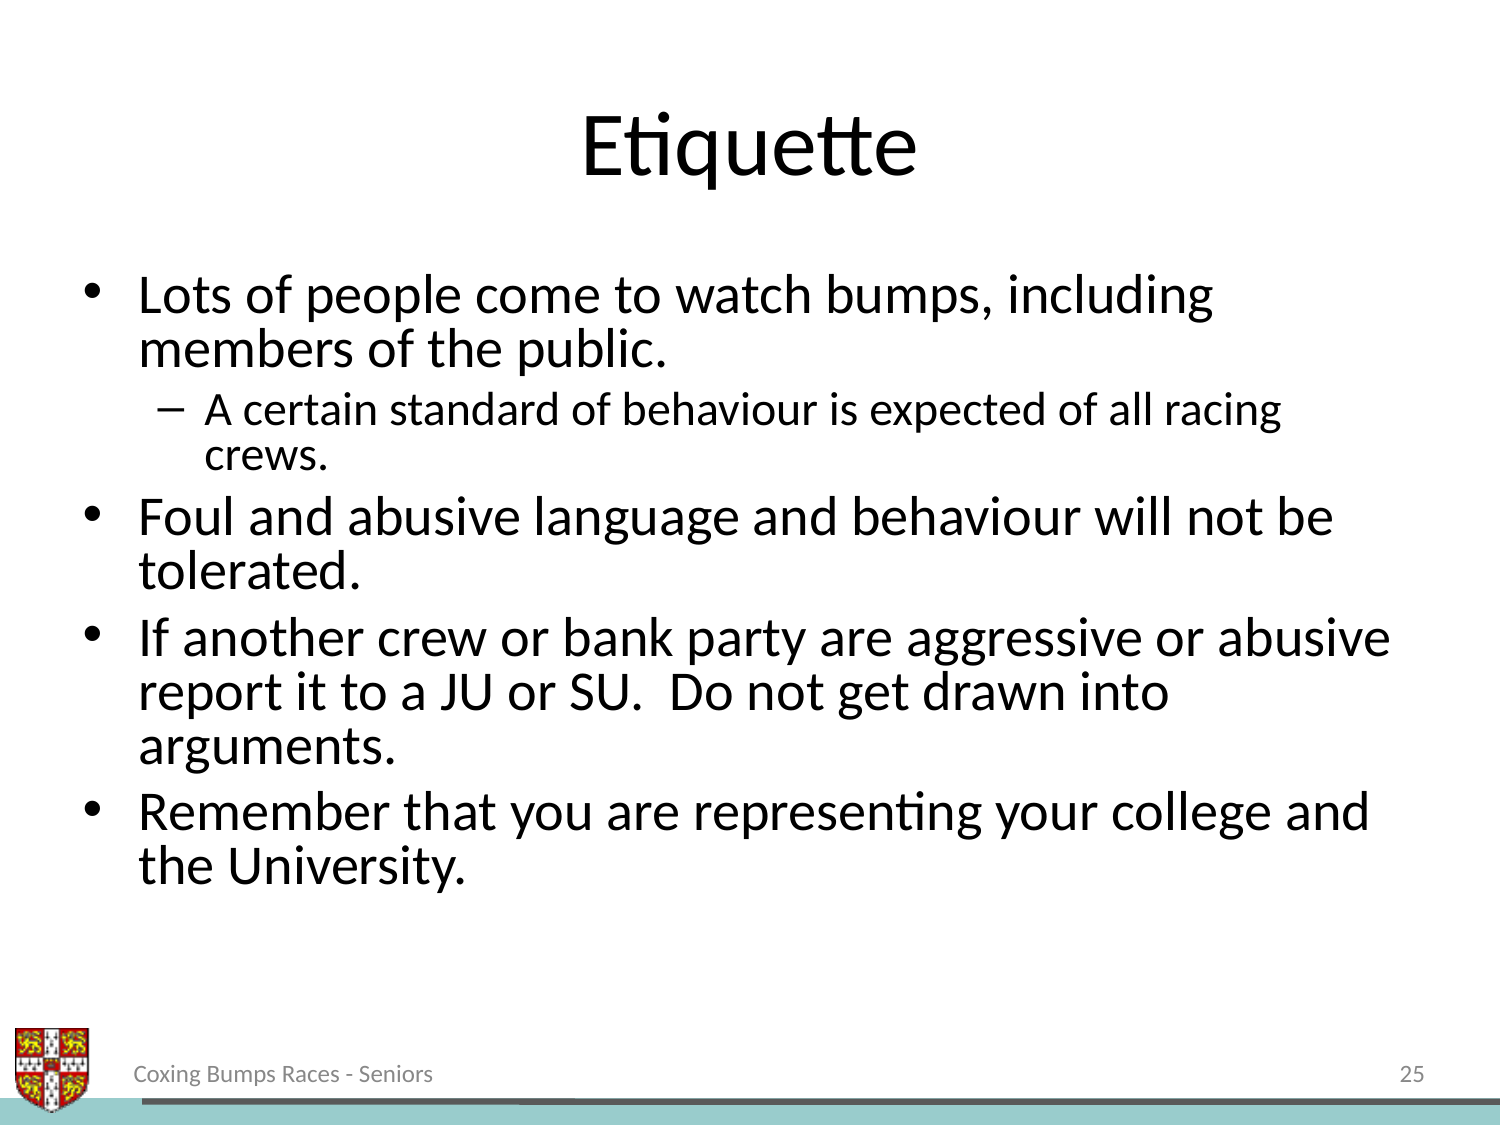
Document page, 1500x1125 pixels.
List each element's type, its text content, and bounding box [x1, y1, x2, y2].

picture [15, 1028, 91, 1113]
text_box Coxing Bumps Races - Seniors [133, 1057, 675, 1088]
title Etiquette [74, 44, 1426, 234]
slide_number 25 [1074, 1042, 1426, 1104]
list Lots of people come to watch bumps, including members of the public. A certain standard of behaviour is expected of all racing crews. Foul and abusive language and behaviour will not be tolerated. If another crew or bank party are aggressive or abusive report it to a JU or SU. Do not get drawn into arguments. Remember that you are representing your college and the University. [74, 261, 1426, 1006]
